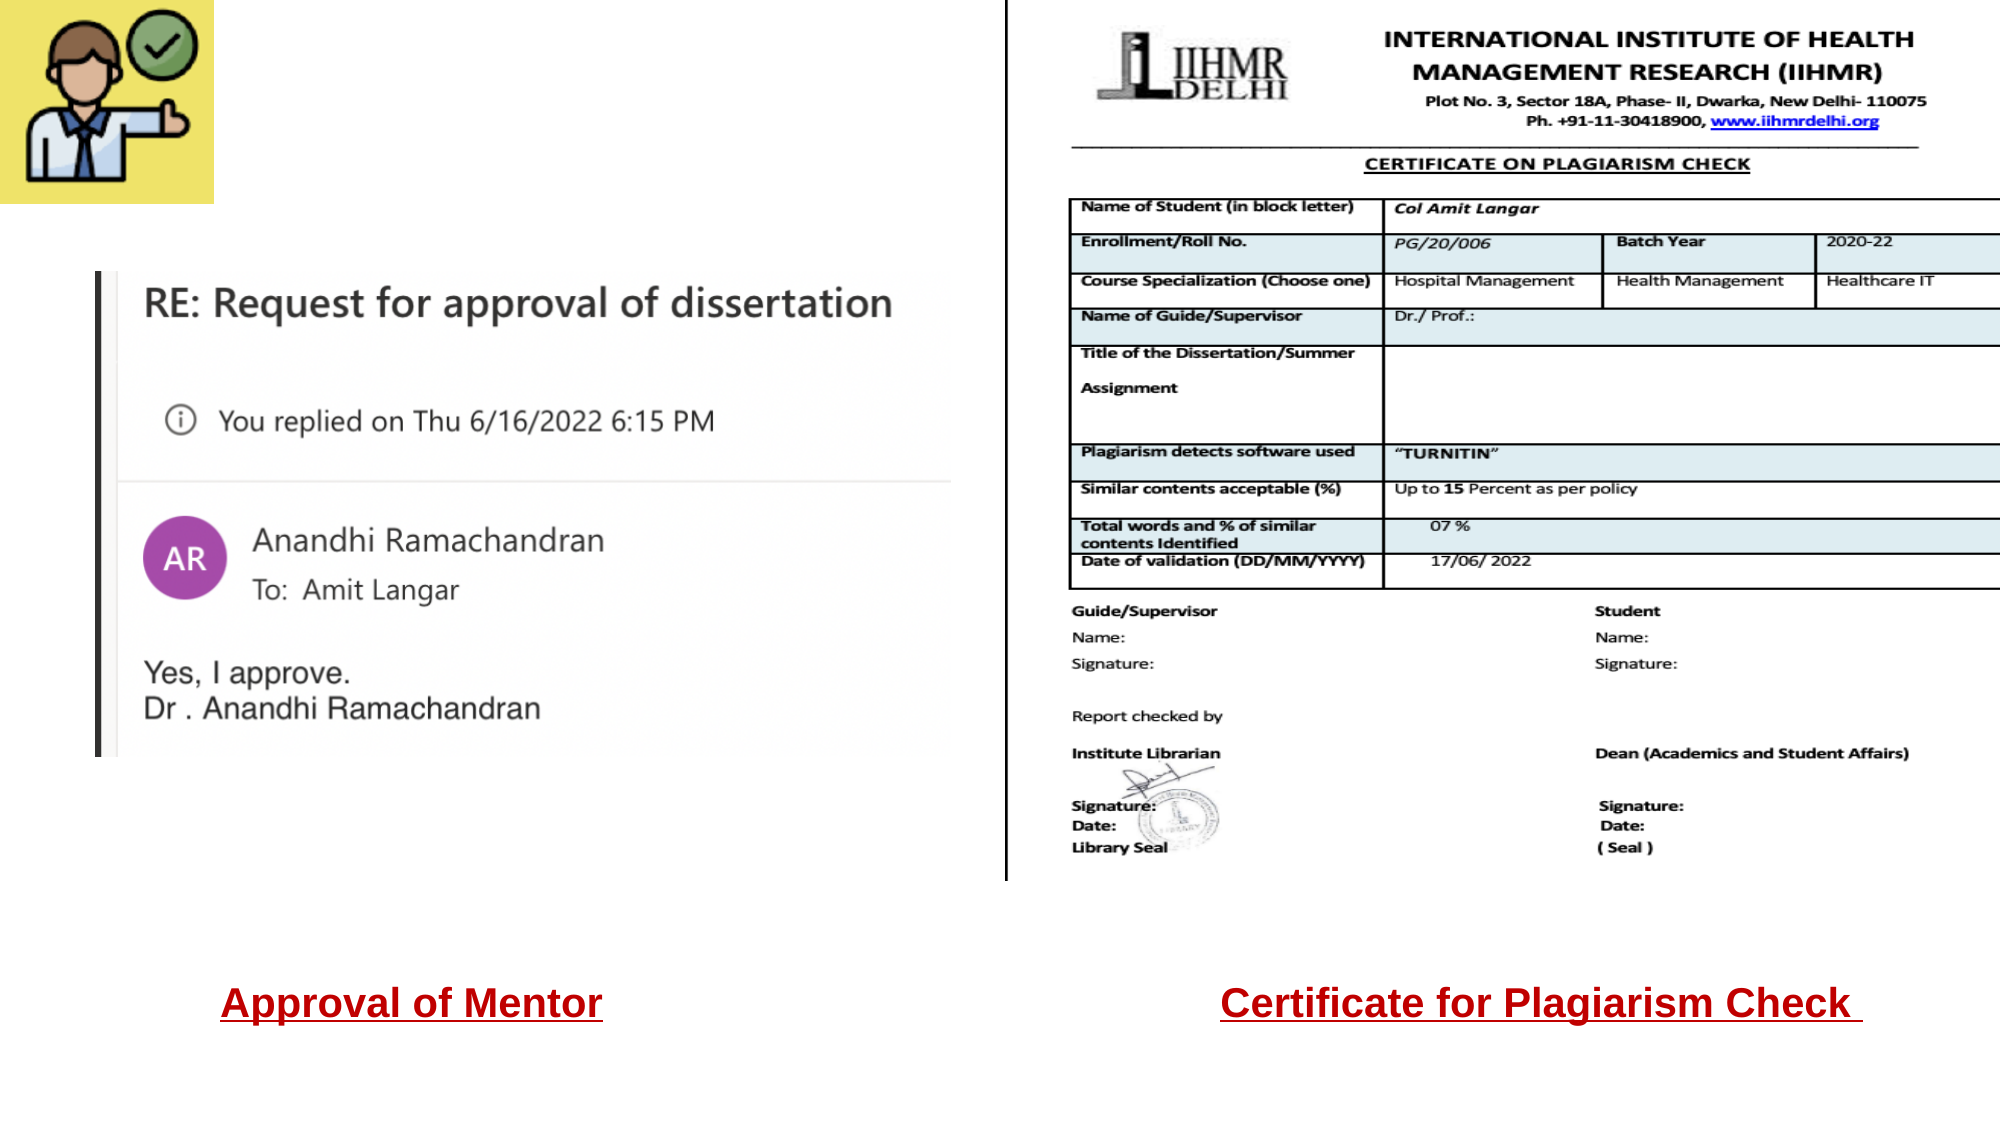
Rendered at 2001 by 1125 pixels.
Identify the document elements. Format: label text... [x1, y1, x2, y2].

text_box Approval of Mentor [205, 968, 618, 1034]
text_box Certificate for Plagiarism Check [1205, 968, 1878, 1034]
picture [1005, 0, 2001, 881]
picture [0, 0, 214, 204]
picture [95, 271, 951, 758]
